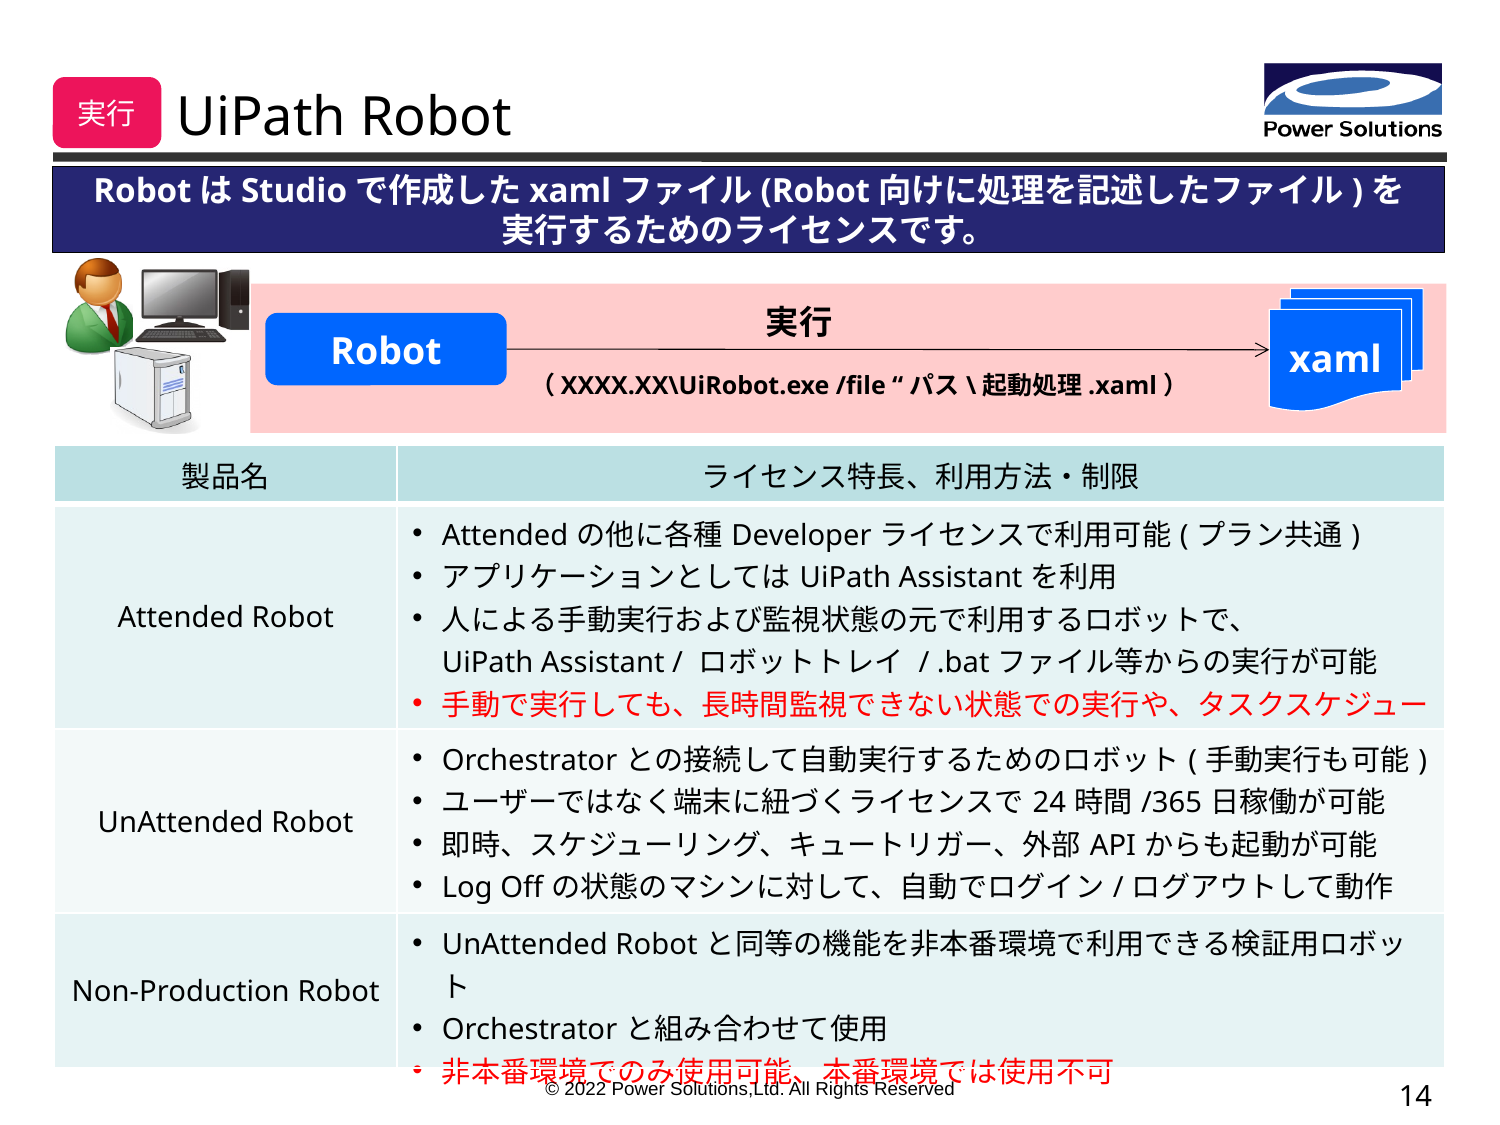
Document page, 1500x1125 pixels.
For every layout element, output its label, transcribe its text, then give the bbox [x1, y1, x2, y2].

table_cell Non-Production Robot [55, 914, 396, 1067]
table_cell Attended Robot [55, 507, 396, 728]
text_box 実行 [751, 293, 905, 347]
table_cell Orchestratorとの接続して自動実行するためのロボット(手動実行も可能) ユーザーではなく端末に紐づくライセンスで24時間/365日稼働が可能 即時、スケジューリング、キュートリガー、外部APIからも起動が可能 Log Offの状態のマシンに対して、自動でログイン/ログアウトして動作 [398, 730, 1444, 912]
text_box （XXXX.XX\UiRobot.exe /file “パス\起動処理.xaml） [515, 361, 1261, 407]
text_box Robot [265, 312, 507, 386]
table_cell UnAttended Robotと同等の機能を非本番環境で利用できる検証用ロボット Orchestratorと組み合わせて使用 非本番環境でのみ使用可能、本番環境では使用不可 [398, 914, 1444, 1067]
text_box xaml [1269, 288, 1424, 411]
text_box [250, 283, 1447, 433]
footer © 2022 Power Solutions,Ltd. All Rights Reserved [512, 1069, 988, 1114]
table_cell Attendedの他に各種Developerライセンスで利用可能(プラン共通) アプリケーションとしてはUiPath Assistantを利用 人による手動実行および監視状態の元で利用するロボットで、 UiPath Assistant / ロボットトレイ / .batファイル等からの実行が可能 手動で実行しても、長時間監視できない状態での実行や、タスクスケジューラでの自動起動はライセンスポリシー違反となる可能性がある [398, 507, 1444, 728]
text_box UiPath Robot [161, 61, 1447, 166]
picture [51, 257, 251, 434]
text_box 13 [1096, 1069, 1447, 1094]
text_box 実行 [52, 77, 162, 149]
table_header 製品名 [55, 446, 396, 501]
table_header ライセンス特長、利用方法・制限 [398, 446, 1444, 501]
text_box RobotはStudioで作成したxamlファイル(Robot向けに処理を記述したファイル)を 実行するためのライセンスです。 [52, 166, 1445, 253]
table_cell UnAttended Robot [55, 730, 396, 912]
